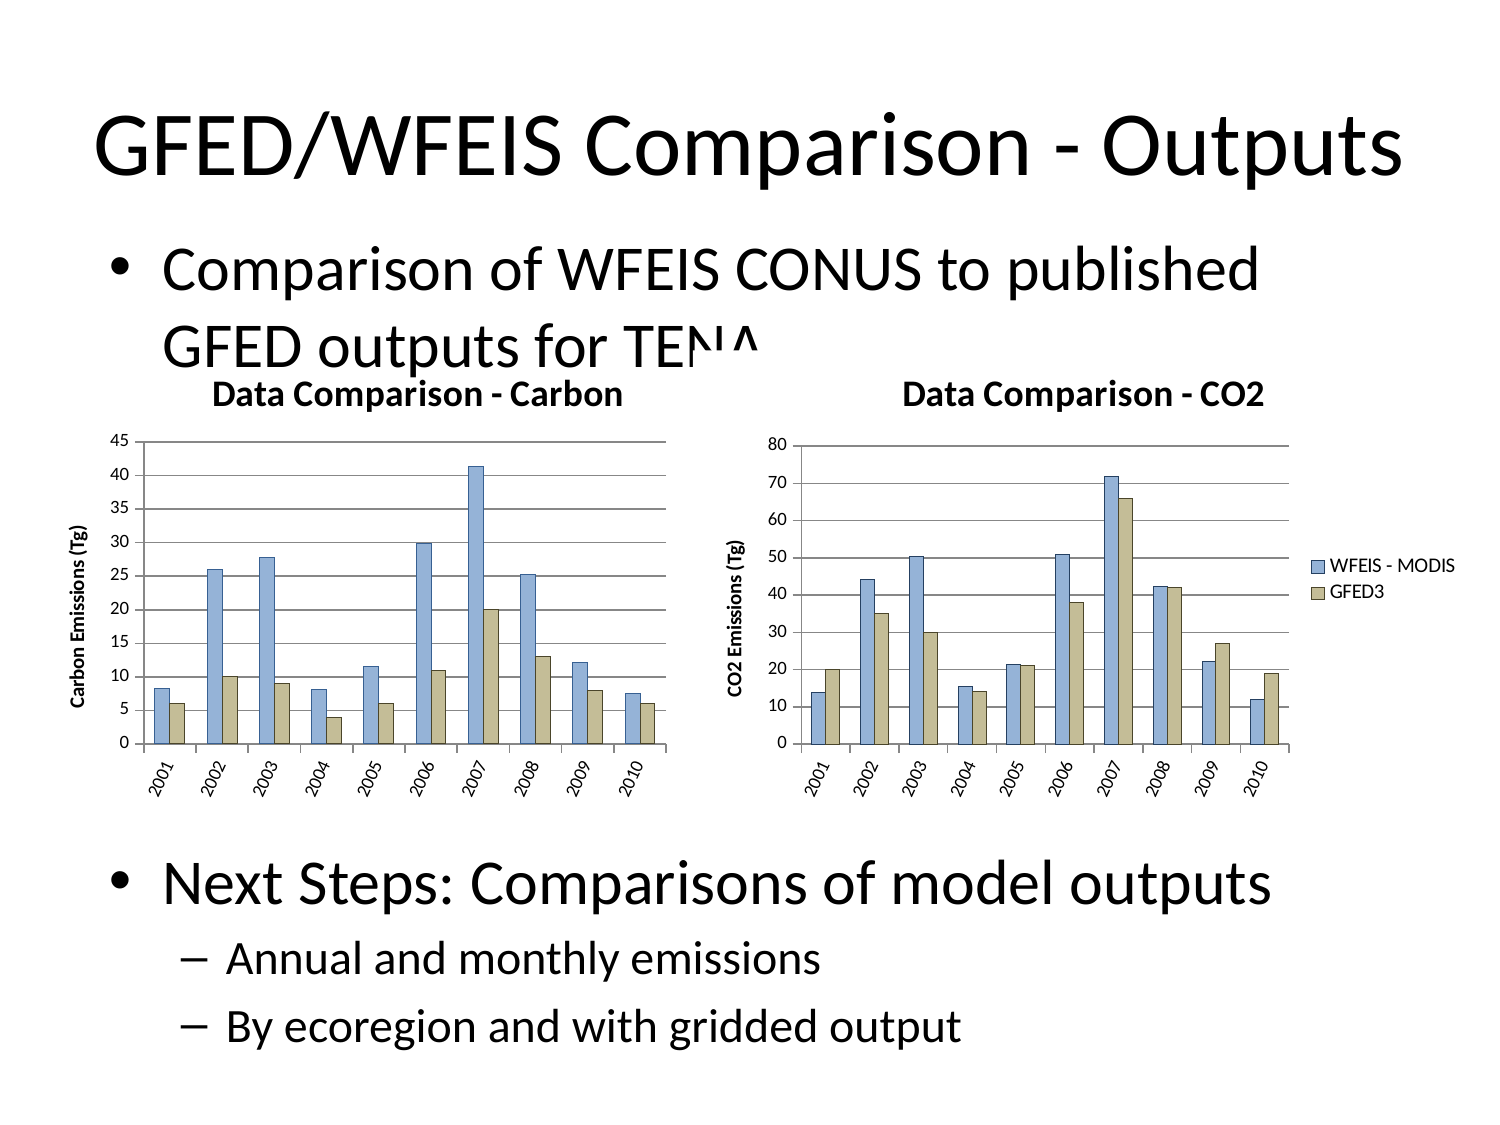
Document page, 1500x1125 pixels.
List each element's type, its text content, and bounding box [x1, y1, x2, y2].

list Comparison of WFEIS CONUS to published GFED outputs for TENA Next Steps: Comparisons of model outputs Annual and monthly emissions By ecoregion and with gridded output [93, 219, 1407, 348]
list Comparison of WFEIS CONUS to published GFED outputs for TENA Next Steps: Comparisons of model outputs Annual and monthly emissions By ecoregion and with gridded output [93, 819, 1407, 1066]
chart [43, 349, 1475, 812]
title GFED/WFEIS Comparison - Outputs [75, 45, 1425, 233]
